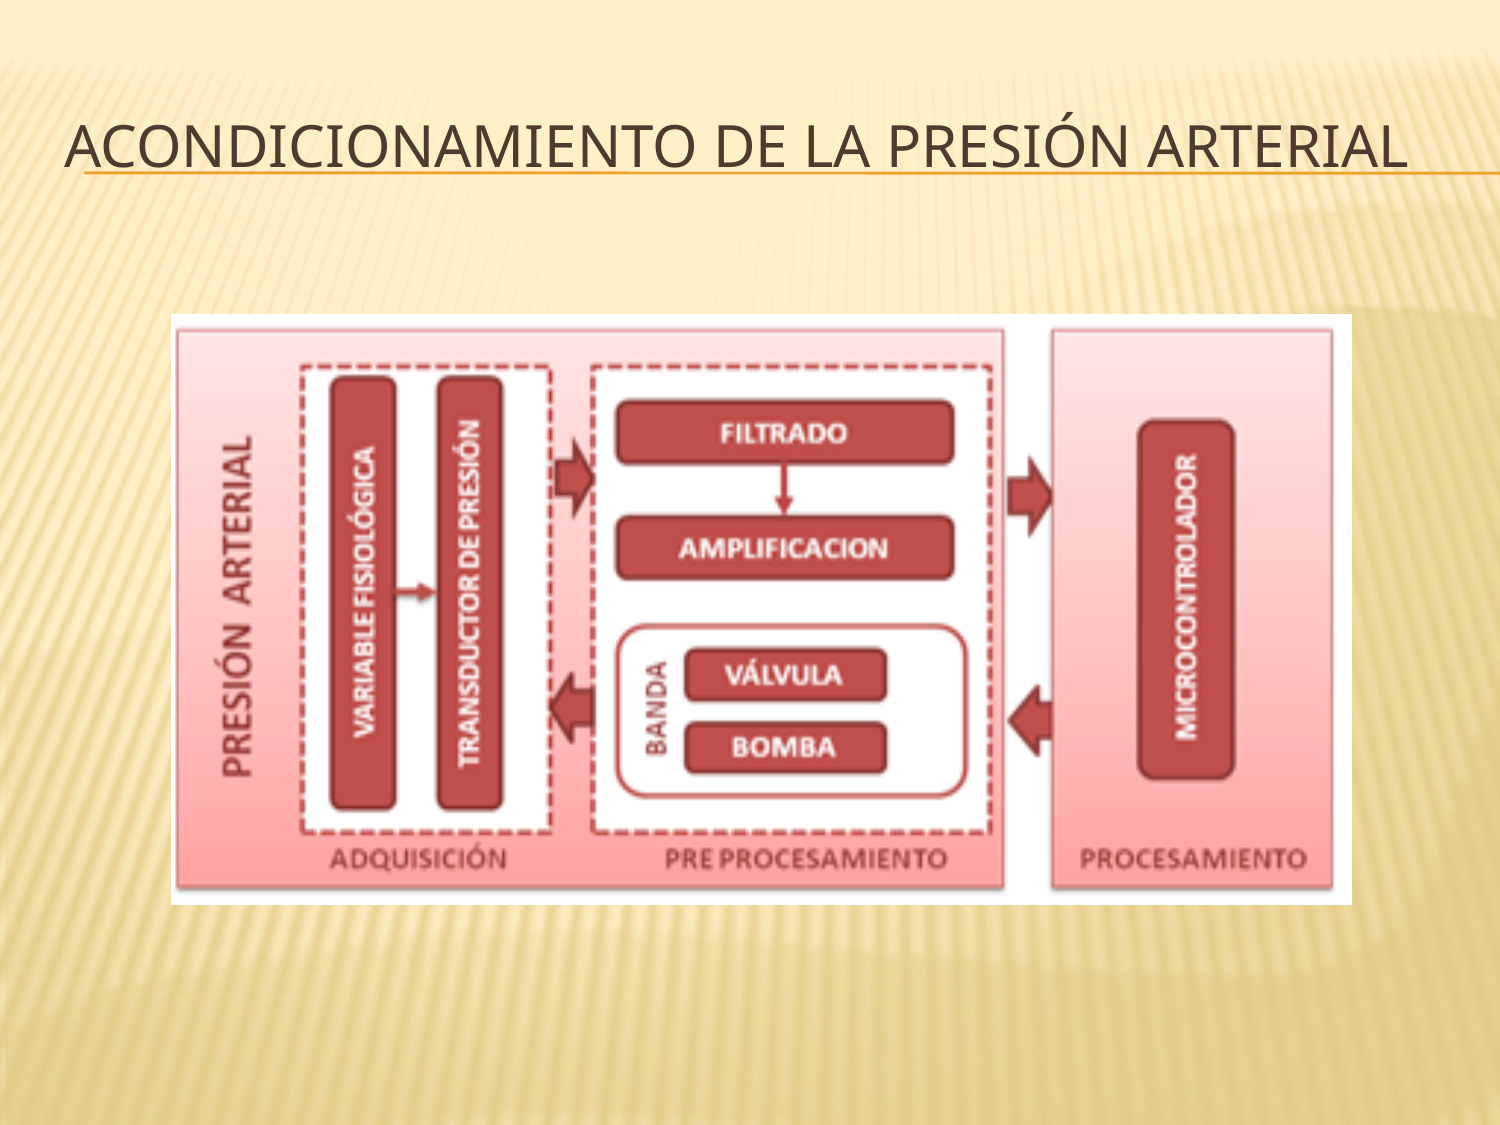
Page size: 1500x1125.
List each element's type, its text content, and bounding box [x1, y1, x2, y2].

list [170, 314, 1353, 906]
title Acondicionamiento de la presión arterial [50, 75, 1475, 213]
